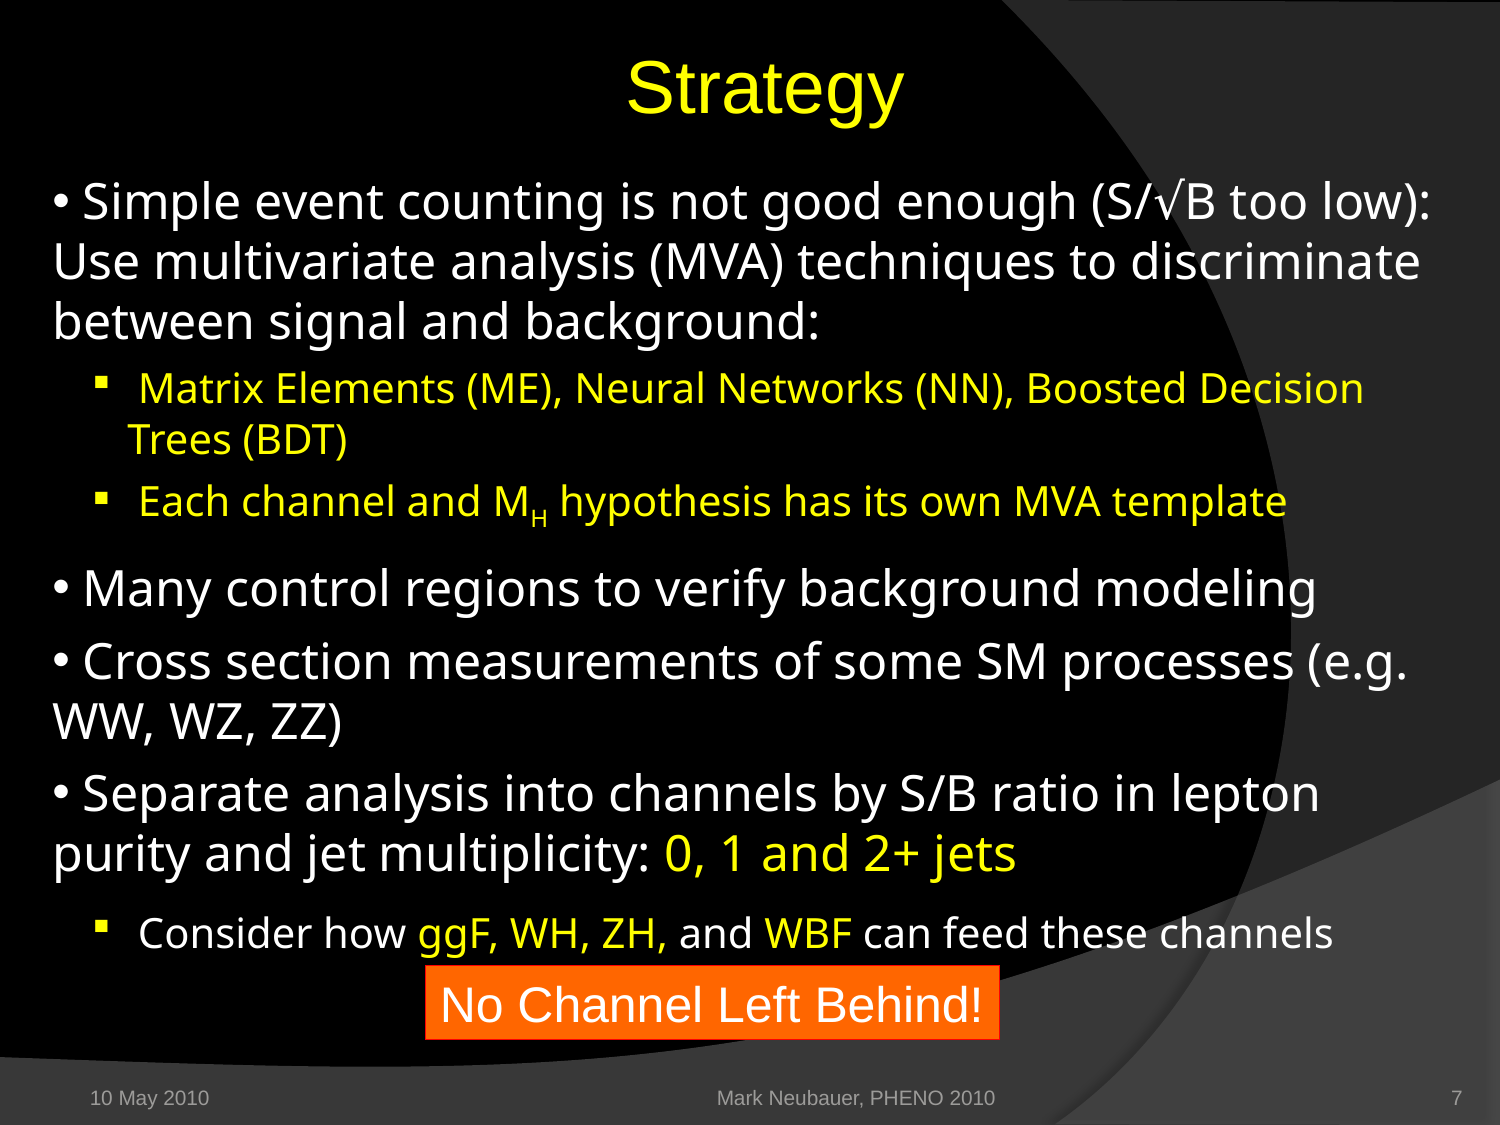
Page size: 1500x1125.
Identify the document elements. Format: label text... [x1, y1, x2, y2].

text_box Simple event counting is not good enough (S/√B too low): Use multivariate analysis (MVA) techniques to discriminate between signal and background: Matrix Elements (ME), Neural Networks (NN), Boosted Decision Trees (BDT) Each channel and MH hypothesis has its own MVA template Many control regions to verify background modeling Cross section measurements of some SM processes (e.g. WW, WZ, ZZ) Separate analysis into channels by S/B ratio in lepton purity and jet multiplicity: 0, 1 and 2+ jets Consider how ggF, WH, ZH, and WBF can feed these channels [37, 162, 1463, 965]
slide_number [75, 1050, 425, 1110]
slide_number 7 [1337, 1050, 1463, 1110]
text_box Strategy [610, 31, 920, 137]
text_box No Channel Left Behind! [425, 965, 1000, 1040]
footer Mark Neubauer, PHENO 2010 [512, 1050, 1200, 1110]
